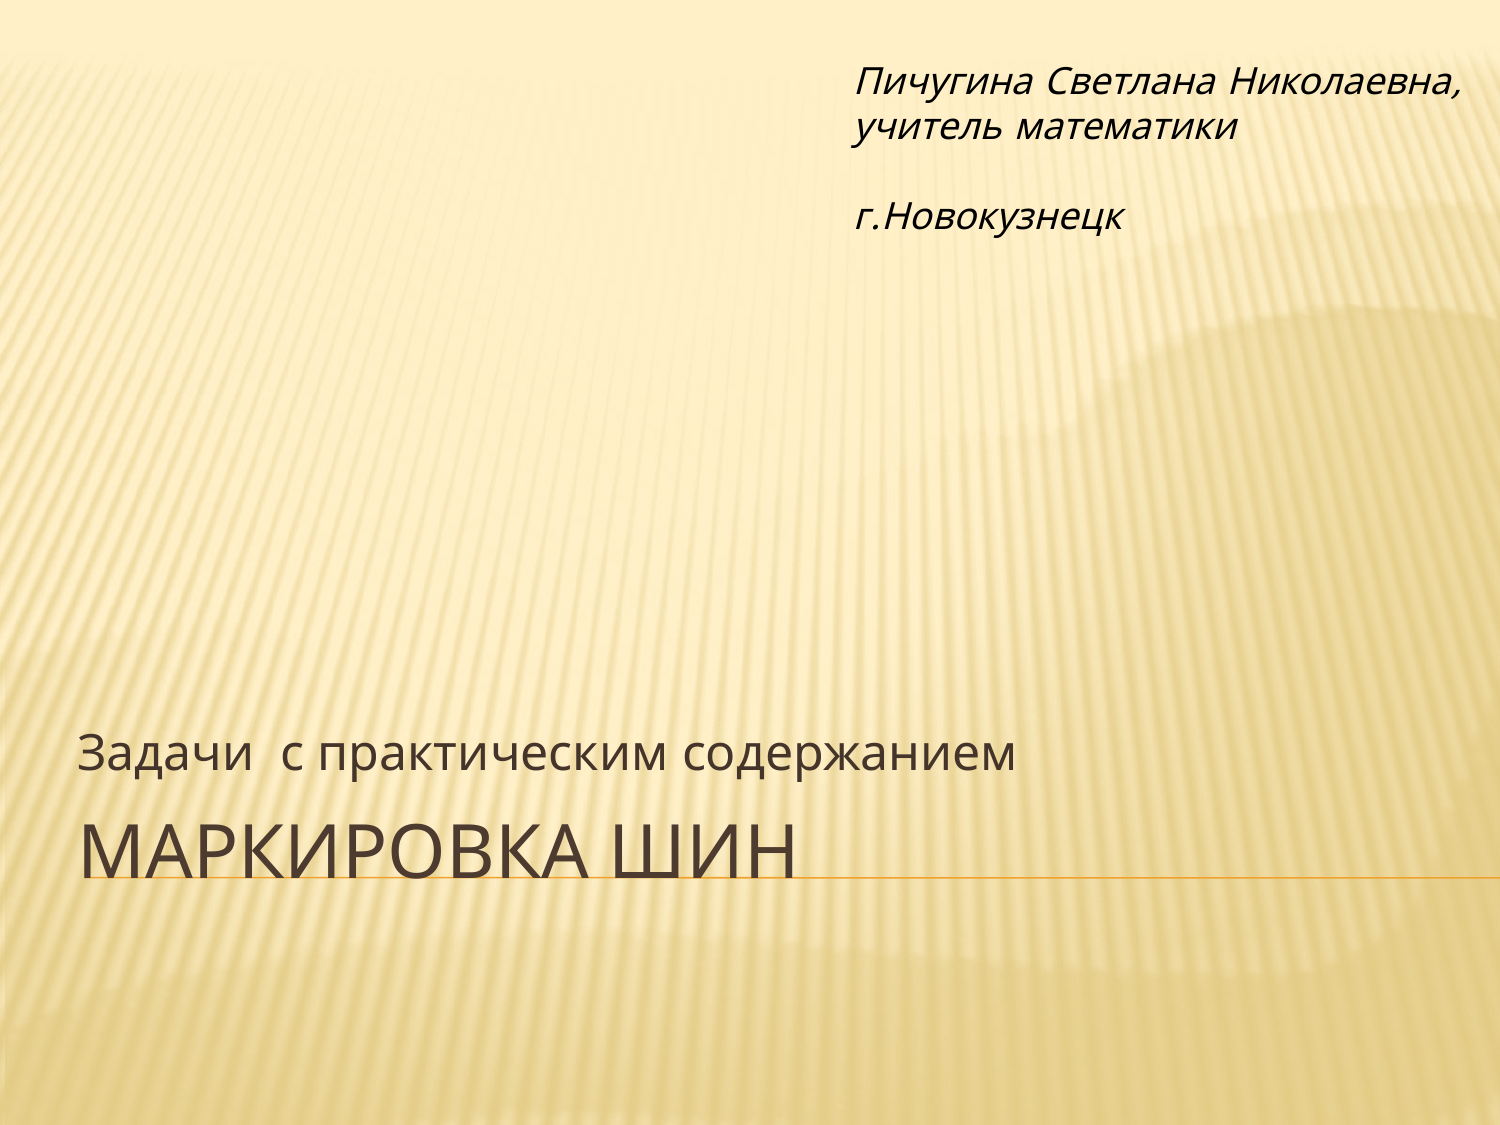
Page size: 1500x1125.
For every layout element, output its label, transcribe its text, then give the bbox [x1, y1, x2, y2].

subtitle Задачи с практическим содержанием [62, 637, 1450, 788]
title Маркировка шин [62, 796, 1450, 997]
